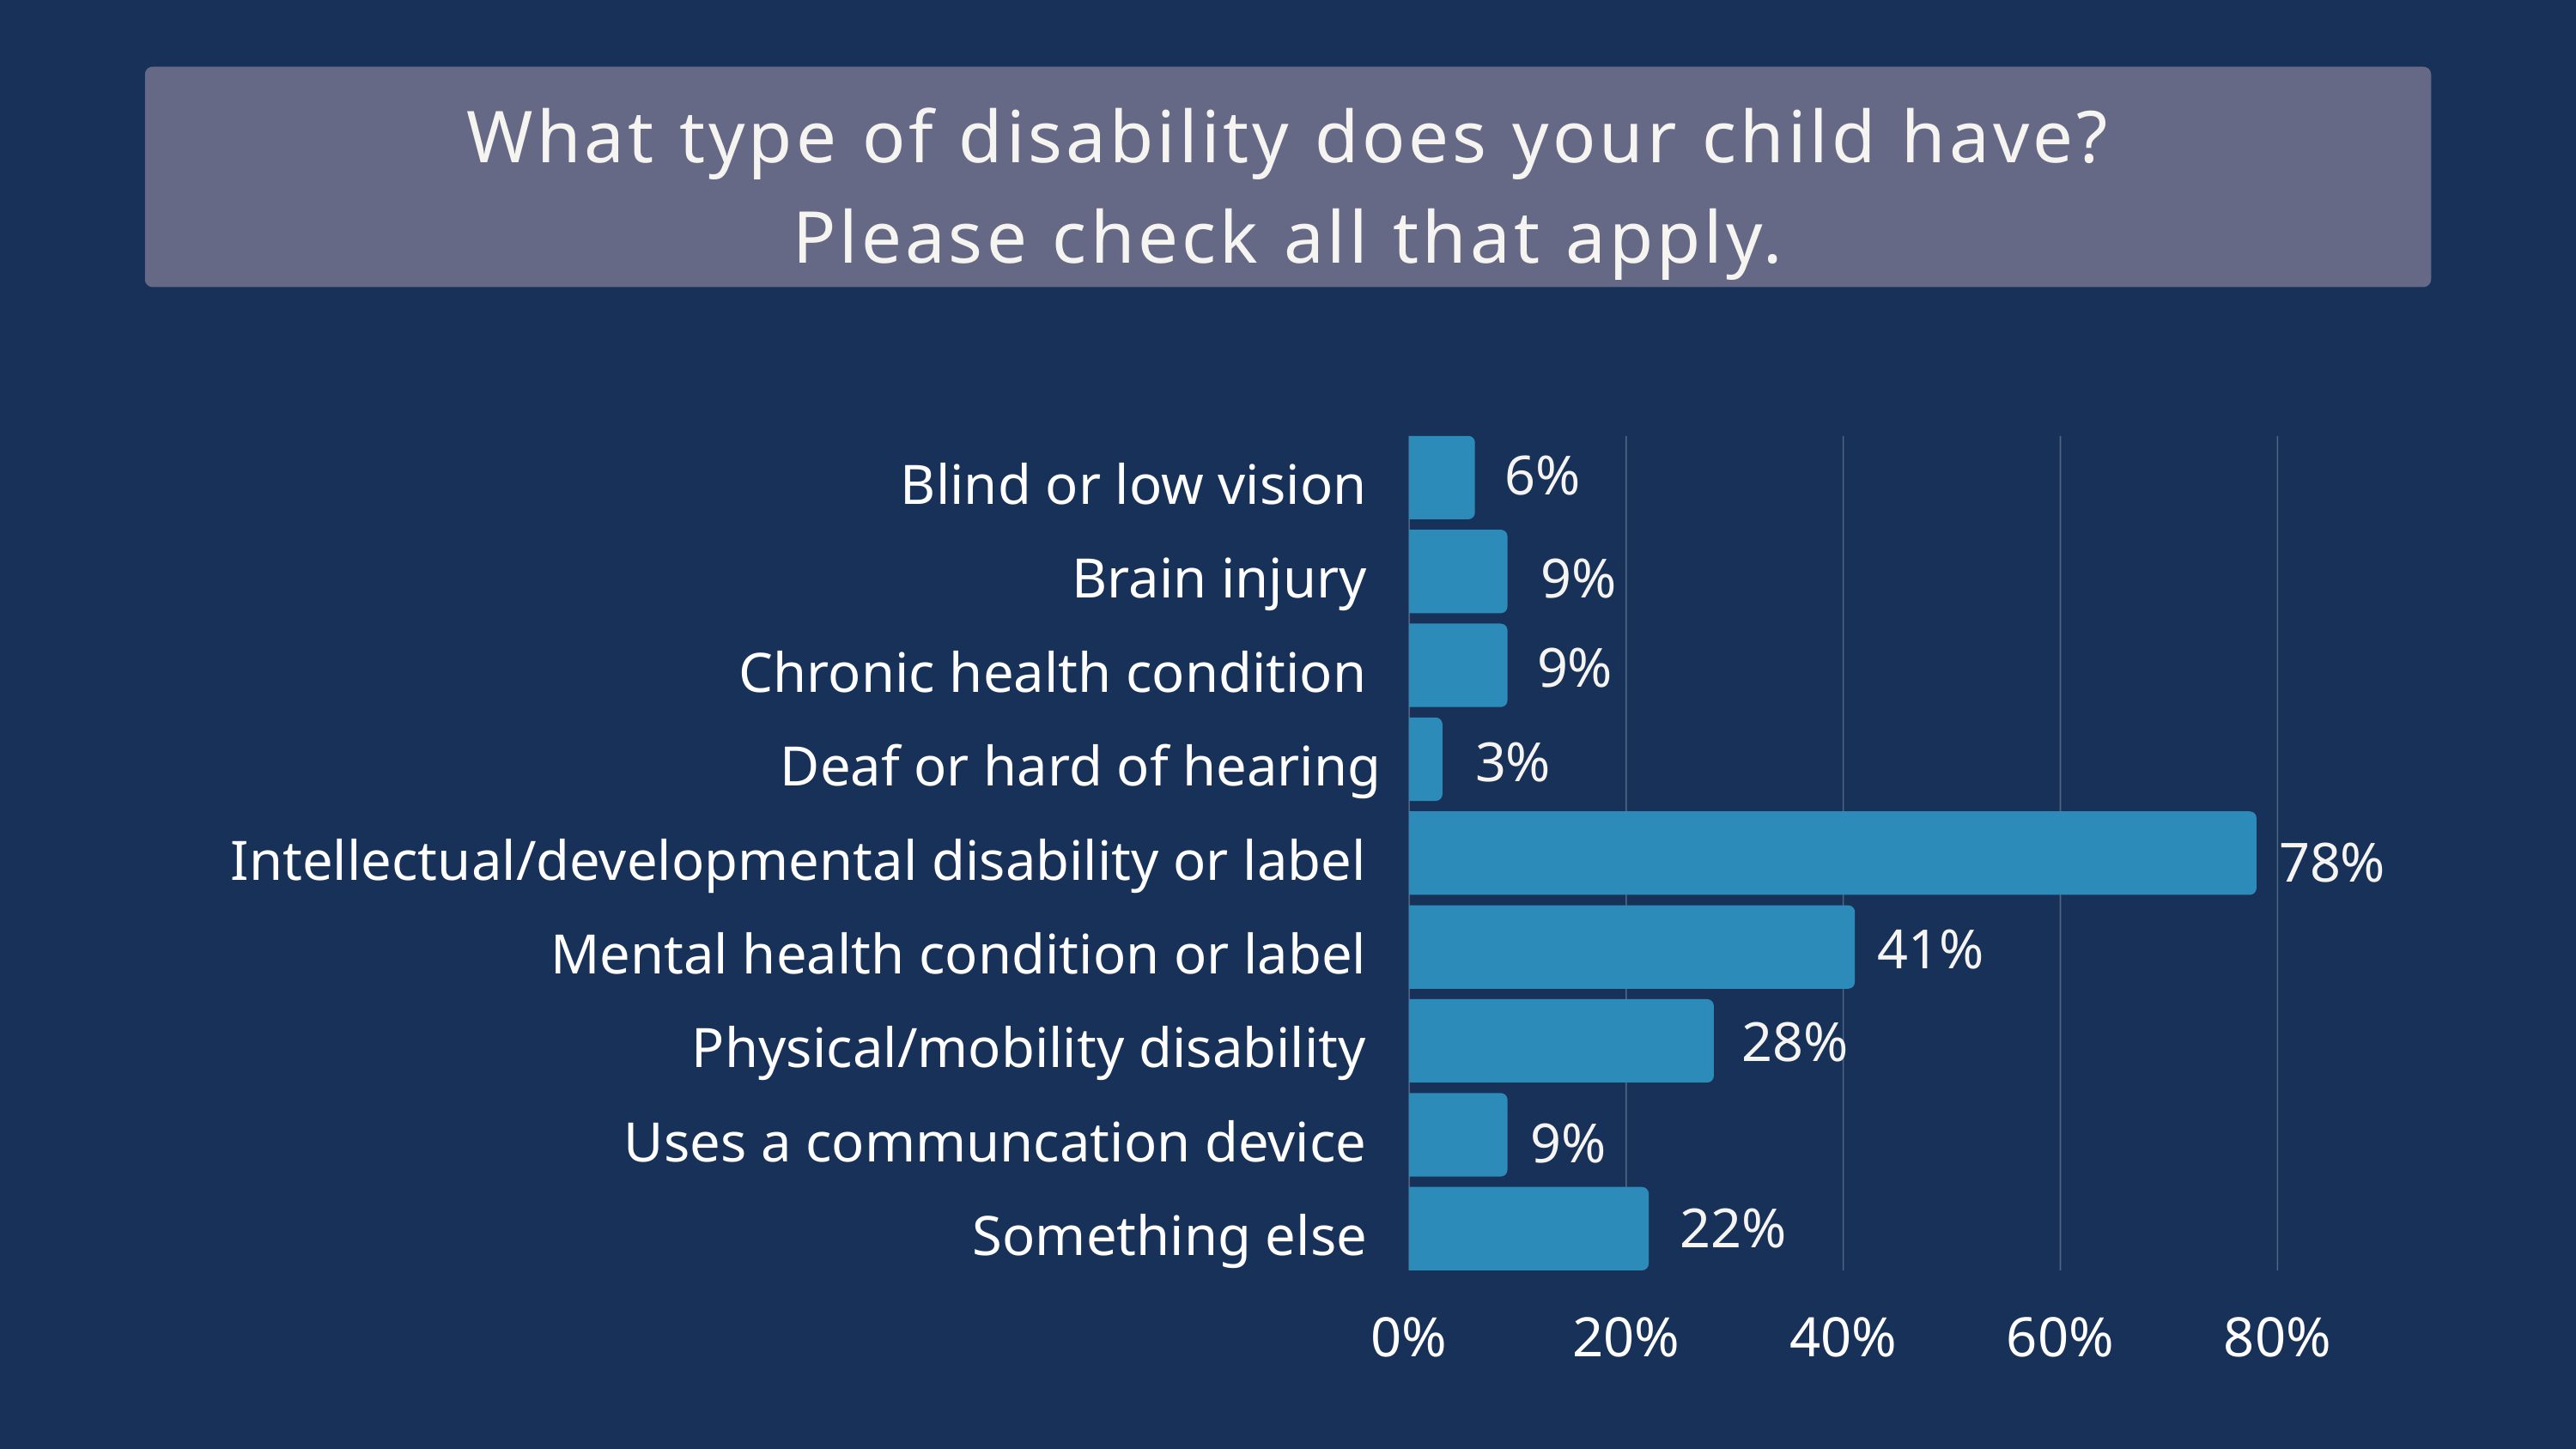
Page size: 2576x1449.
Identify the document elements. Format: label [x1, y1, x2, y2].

text_box [183, 435, 2338, 1364]
text_box [1450, 435, 2395, 1254]
text_box [144, 66, 2432, 288]
